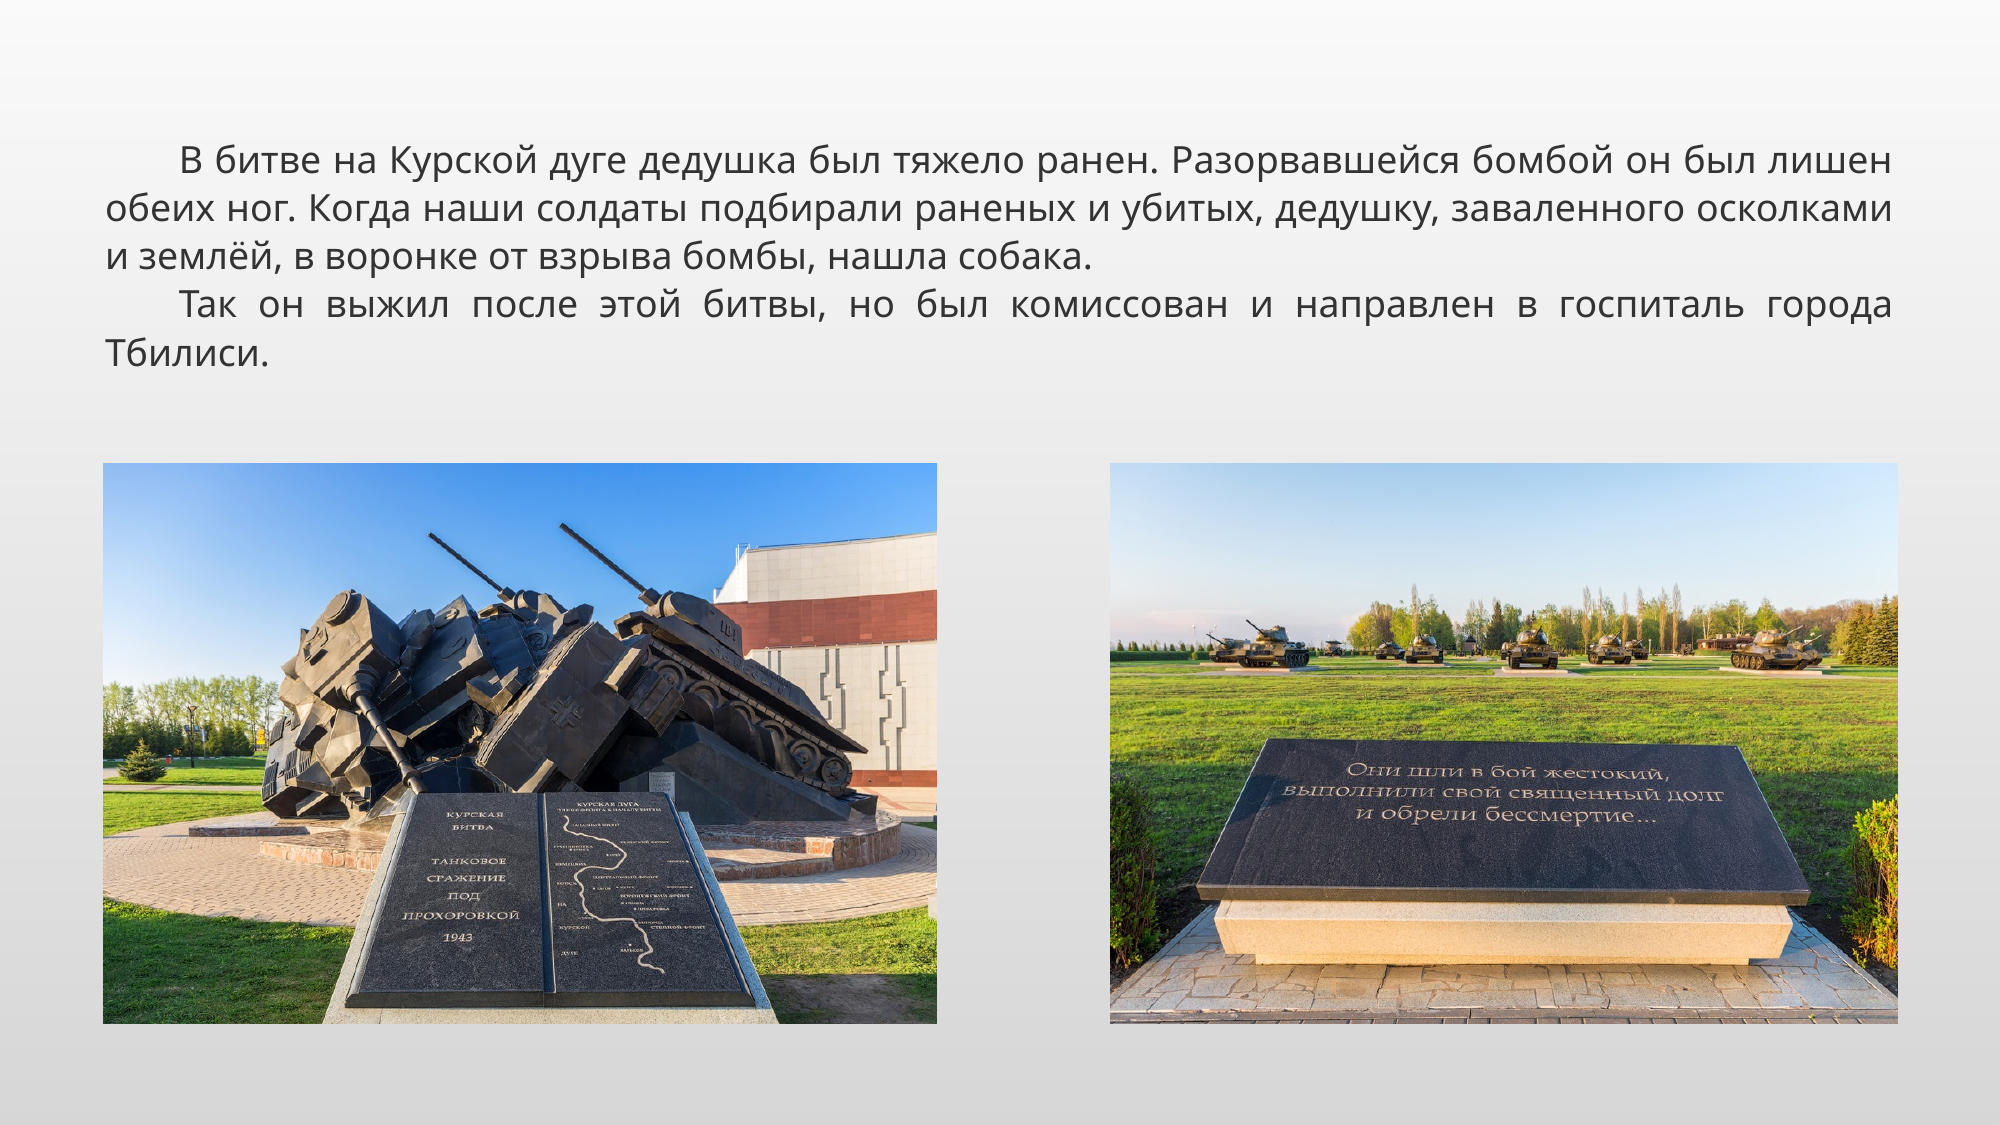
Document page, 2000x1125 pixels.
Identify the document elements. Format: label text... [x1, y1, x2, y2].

picture [1109, 463, 1898, 1024]
picture [103, 463, 937, 1024]
text_box В битве на Курской дуге дедушка был тяжело ранен. Разорвавшейся бомбой он был лишен обеих ног. Когда наши солдаты подбирали раненых и убитых, дедушку, заваленного осколками и землёй, в воронке от взрыва бомбы, нашла собака. Так он выжил после этой битвы, но был комиссован и направлен в госпиталь города Тбилиси. [90, 125, 1910, 381]
